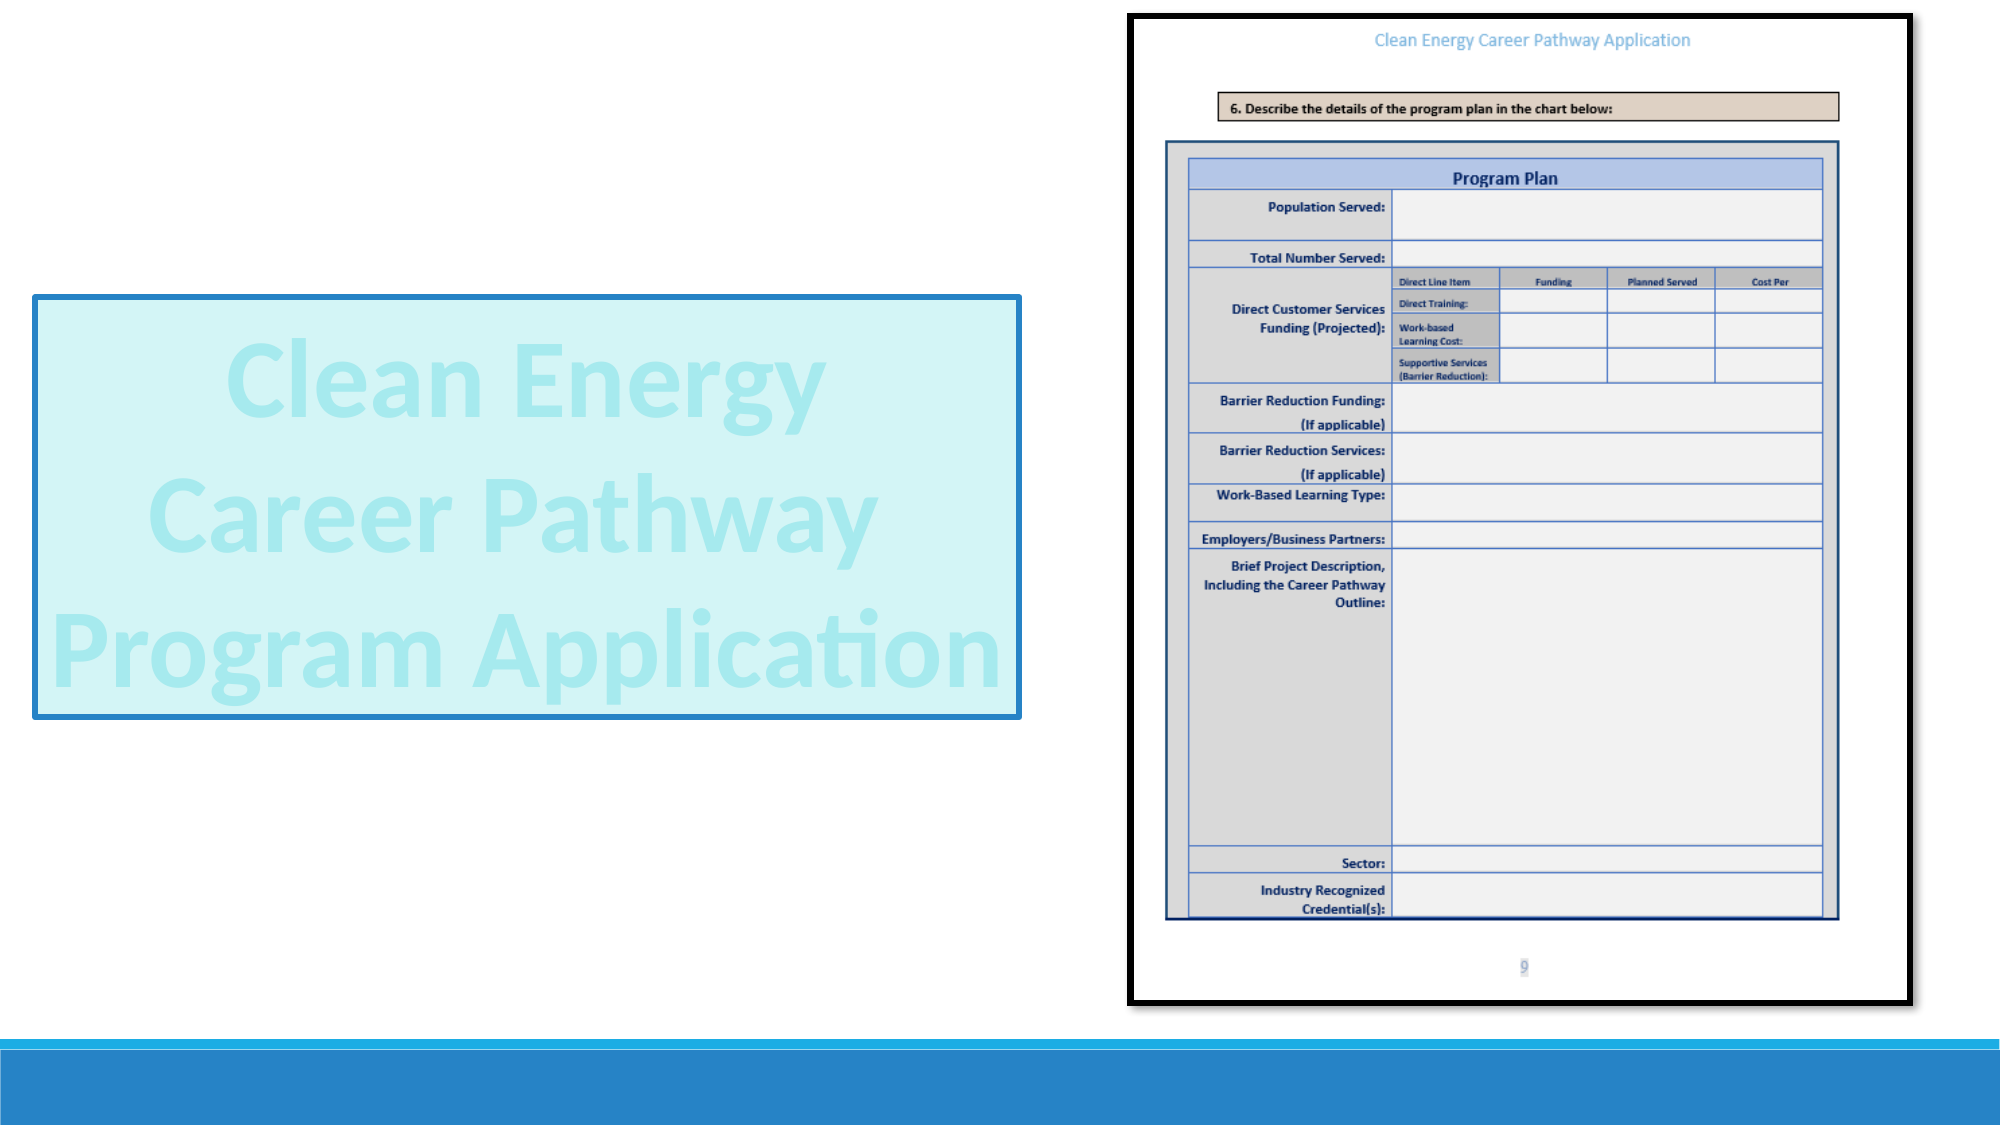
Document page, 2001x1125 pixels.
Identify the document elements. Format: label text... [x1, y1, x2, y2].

picture [1133, 18, 1908, 1001]
text_box Clean Energy Career Pathway Program Application [35, 297, 1020, 718]
